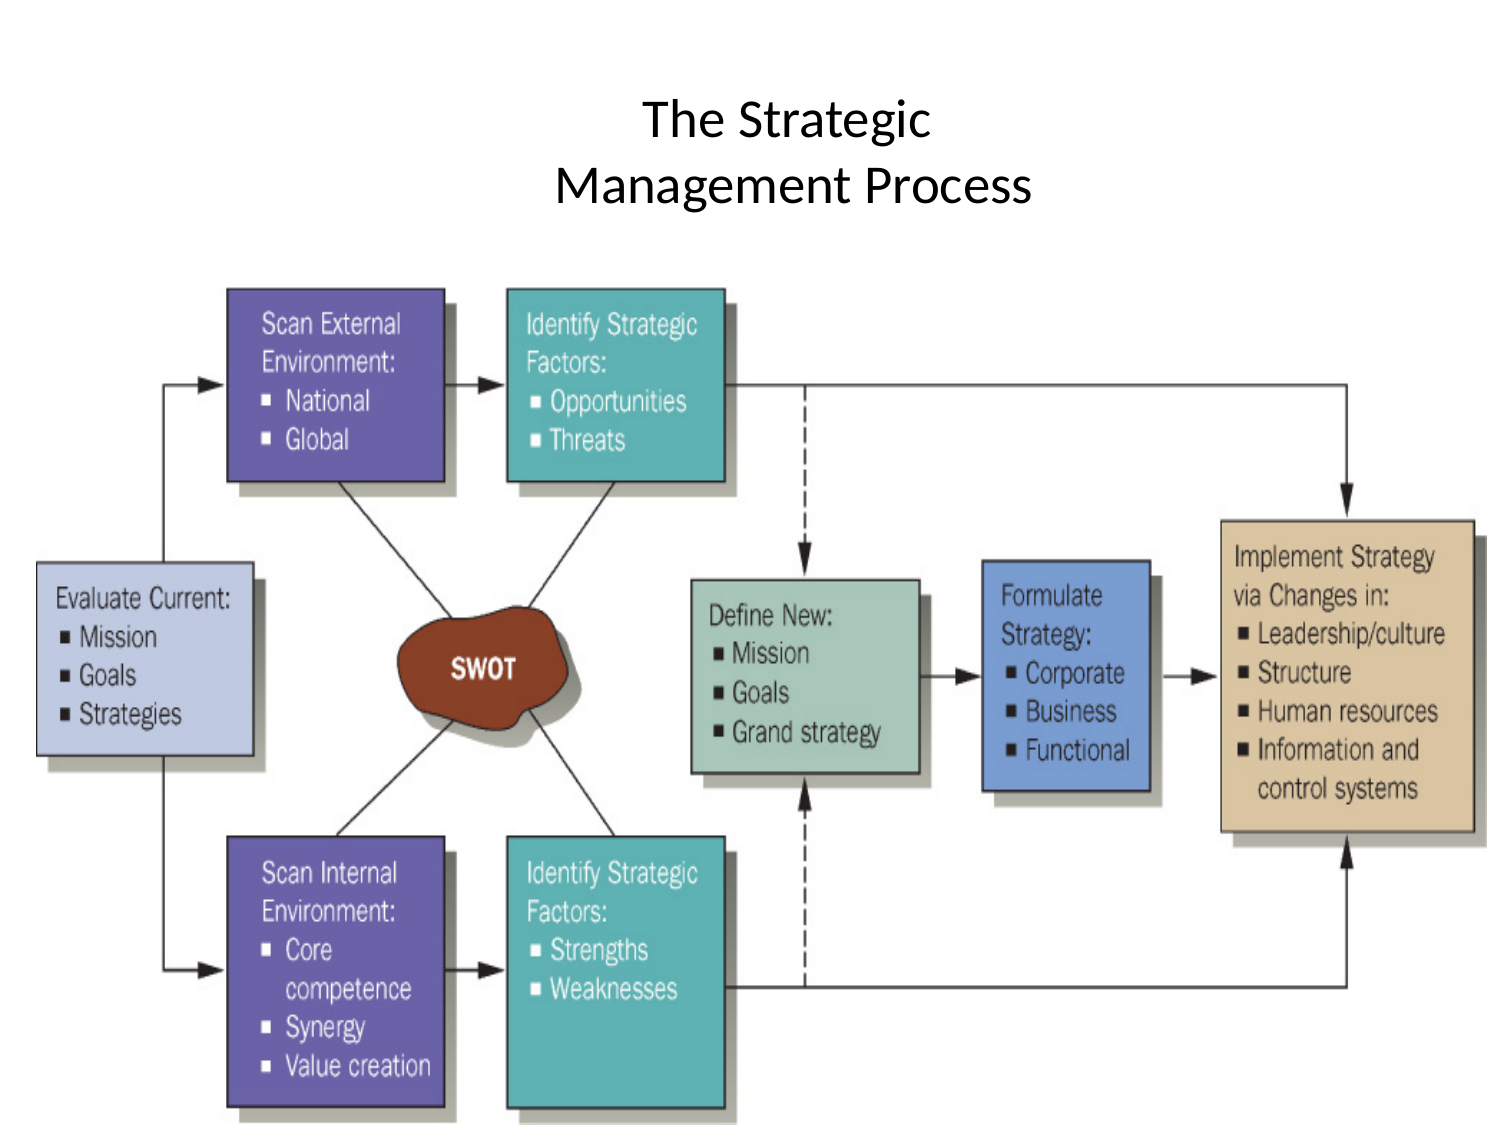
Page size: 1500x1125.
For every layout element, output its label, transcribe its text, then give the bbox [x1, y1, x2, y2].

picture [36, 287, 1487, 1125]
title The Strategic Management Process [87, 75, 1500, 223]
